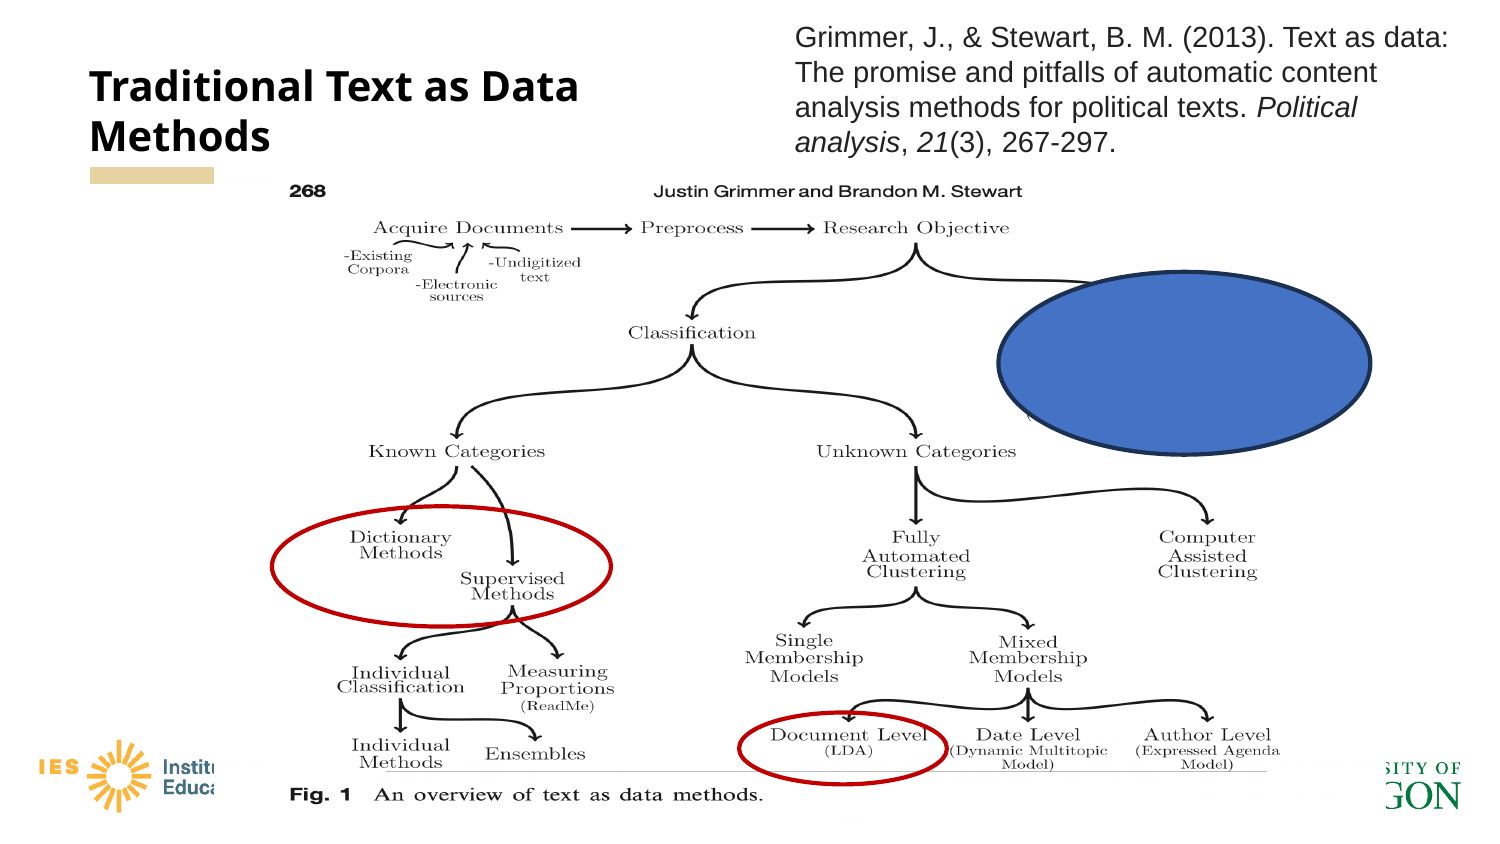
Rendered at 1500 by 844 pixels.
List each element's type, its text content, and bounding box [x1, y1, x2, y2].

picture [39, 160, 1461, 834]
title Traditional Text as Data Methods [73, 4, 701, 168]
text_box Grimmer, J., & Stewart, B. M. (2013). Text as data: The promise and pitfalls of automatic content analysis methods for political texts. Political analysis, 21(3), 267-297. [779, 10, 1479, 166]
